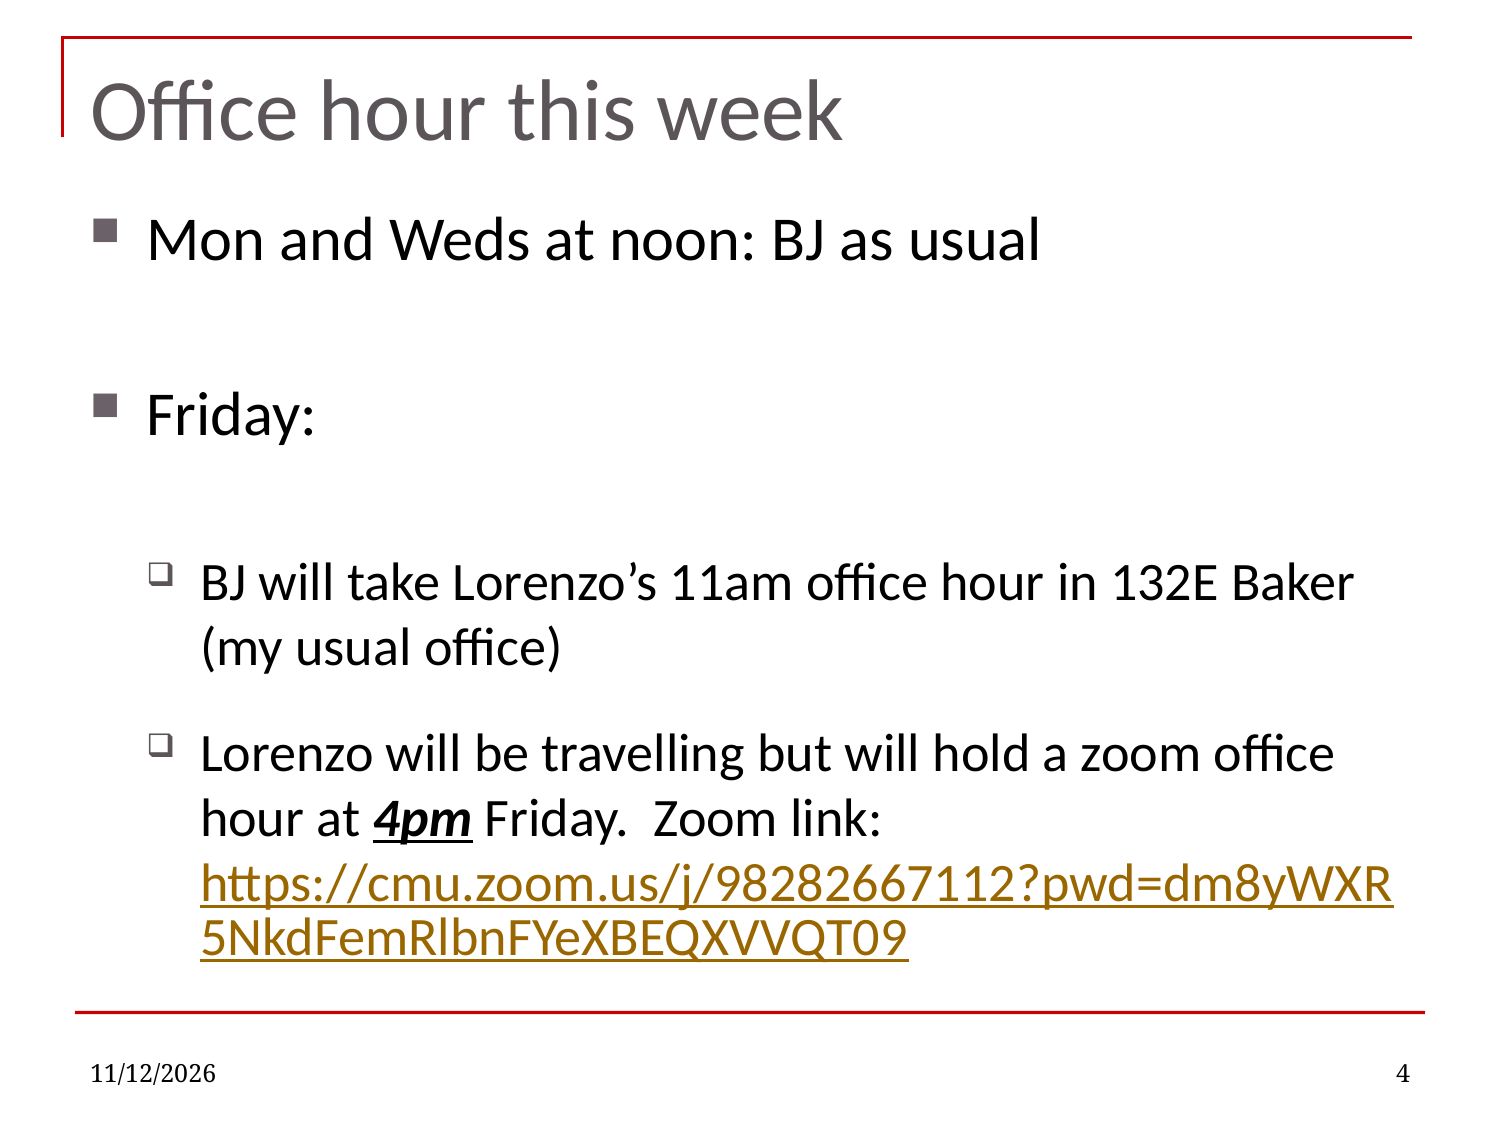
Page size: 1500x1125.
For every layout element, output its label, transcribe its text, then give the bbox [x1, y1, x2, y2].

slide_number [75, 1024, 425, 1100]
list Mon and Weds at noon: BJ as usual Friday: BJ will take Lorenzo’s 11am office hour in 132E Baker (my usual office) Lorenzo will be travelling but will hold a zoom office hour at 4pm Friday. Zoom link: https://cmu.zoom.us/j/98282667112?pwd=dm8yWXR5NkdFemRlbnFYeXBEQXVVQT09 [75, 190, 1425, 935]
slide_number 4 [1074, 1024, 1425, 1100]
title Office hour this week [75, 45, 1425, 190]
